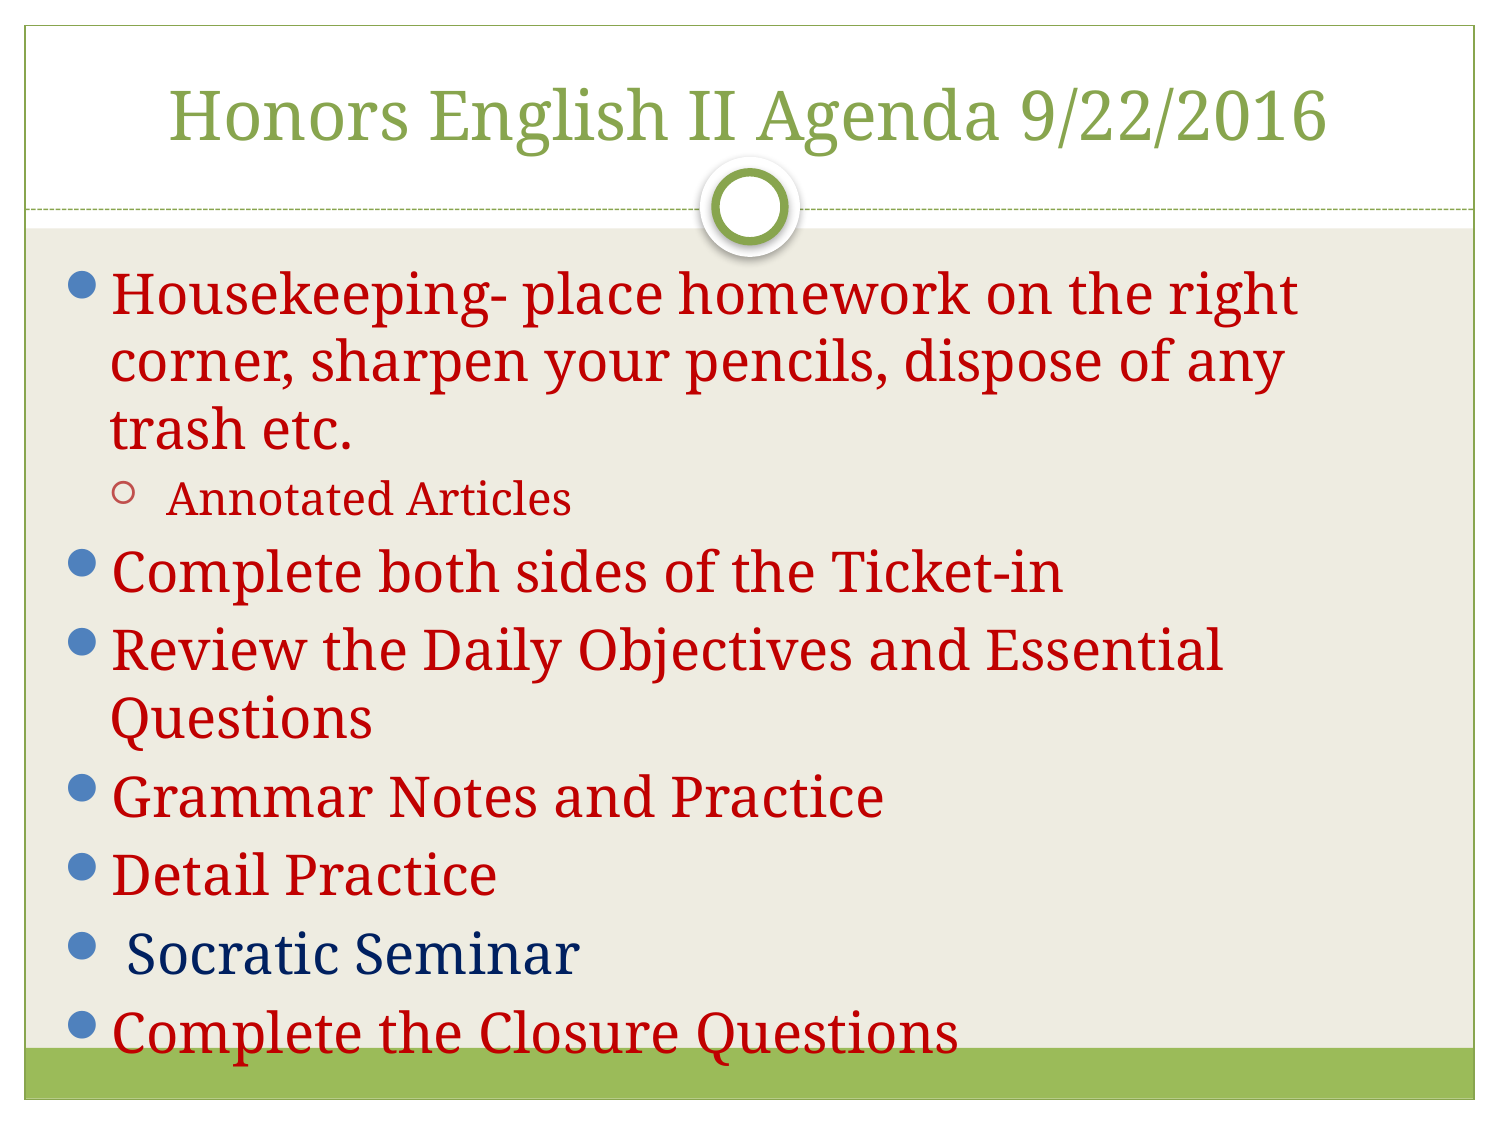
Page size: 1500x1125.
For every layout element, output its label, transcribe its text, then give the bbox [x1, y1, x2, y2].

list Housekeeping- place homework on the right corner, sharpen your pencils, dispose of any trash etc. Annotated Articles Complete both sides of the Ticket-in Review the Daily Objectives and Essential Questions Grammar Notes and Practice Detail Practice Socratic Seminar Complete the Closure Questions [49, 250, 1445, 1001]
title Honors English II Agenda 9/22/2016 [49, 37, 1450, 162]
